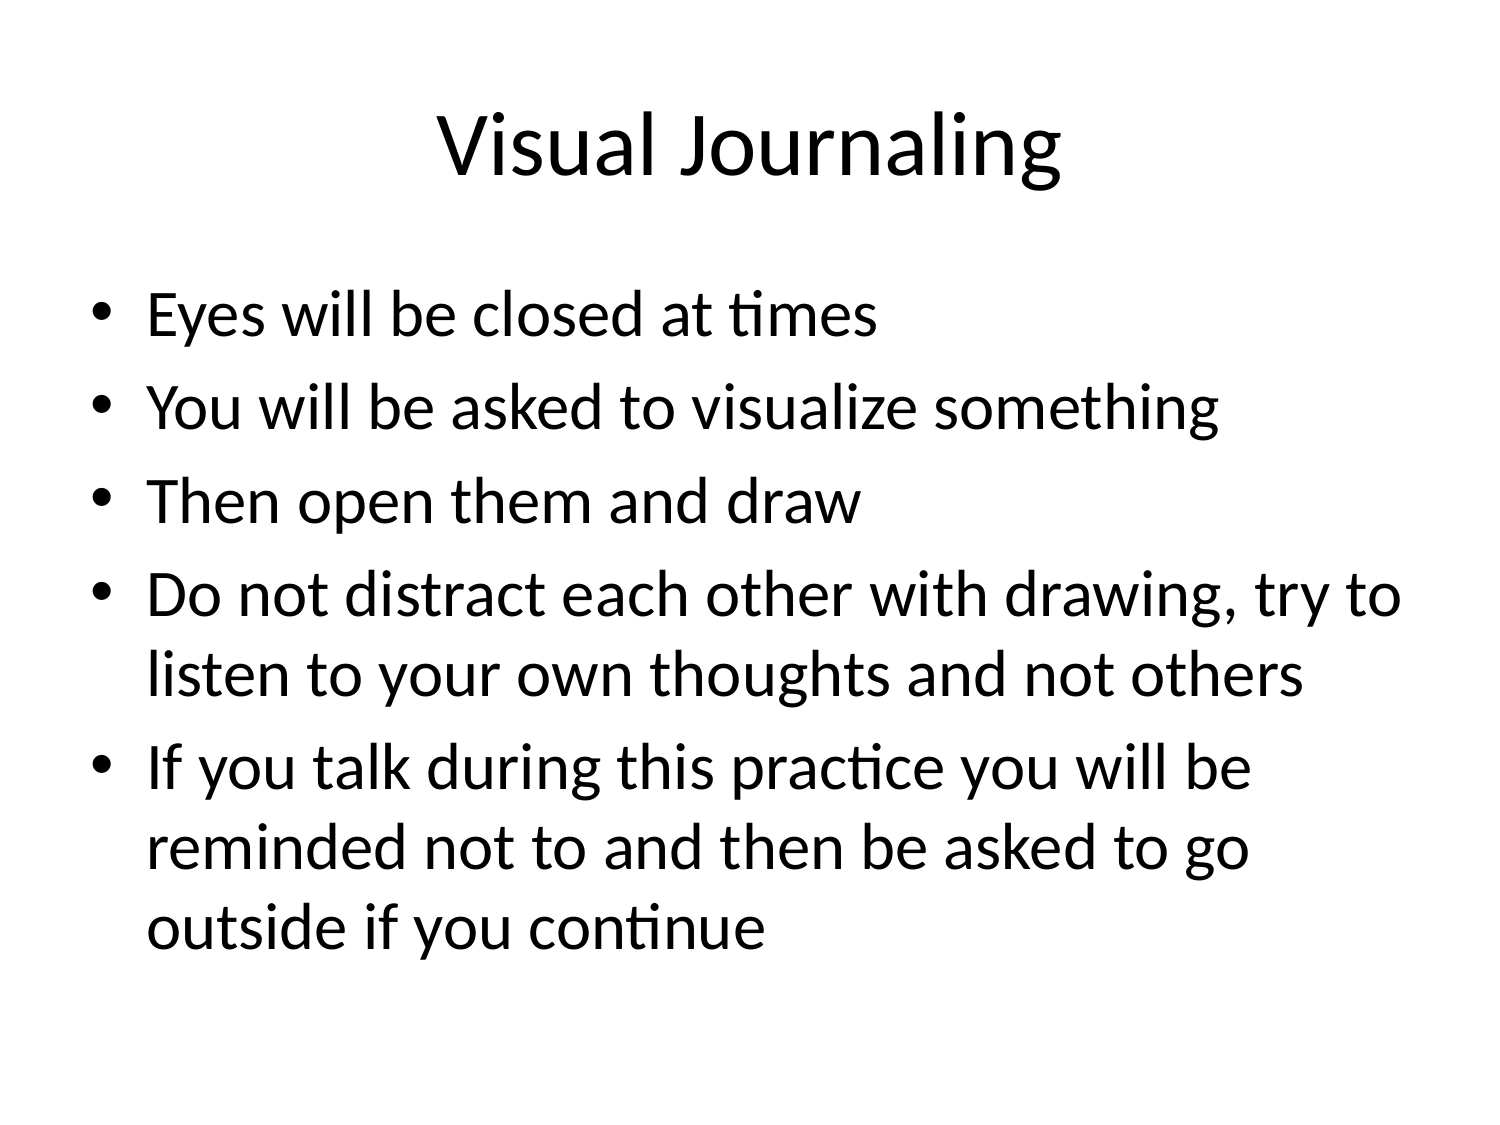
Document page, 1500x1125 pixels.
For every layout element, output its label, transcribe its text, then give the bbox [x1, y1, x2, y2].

title Visual Journaling [75, 45, 1425, 233]
list Eyes will be closed at times You will be asked to visualize something Then open them and draw Do not distract each other with drawing, try to listen to your own thoughts and not others If you talk during this practice you will be reminded not to and then be asked to go outside if you continue [75, 262, 1425, 1005]
